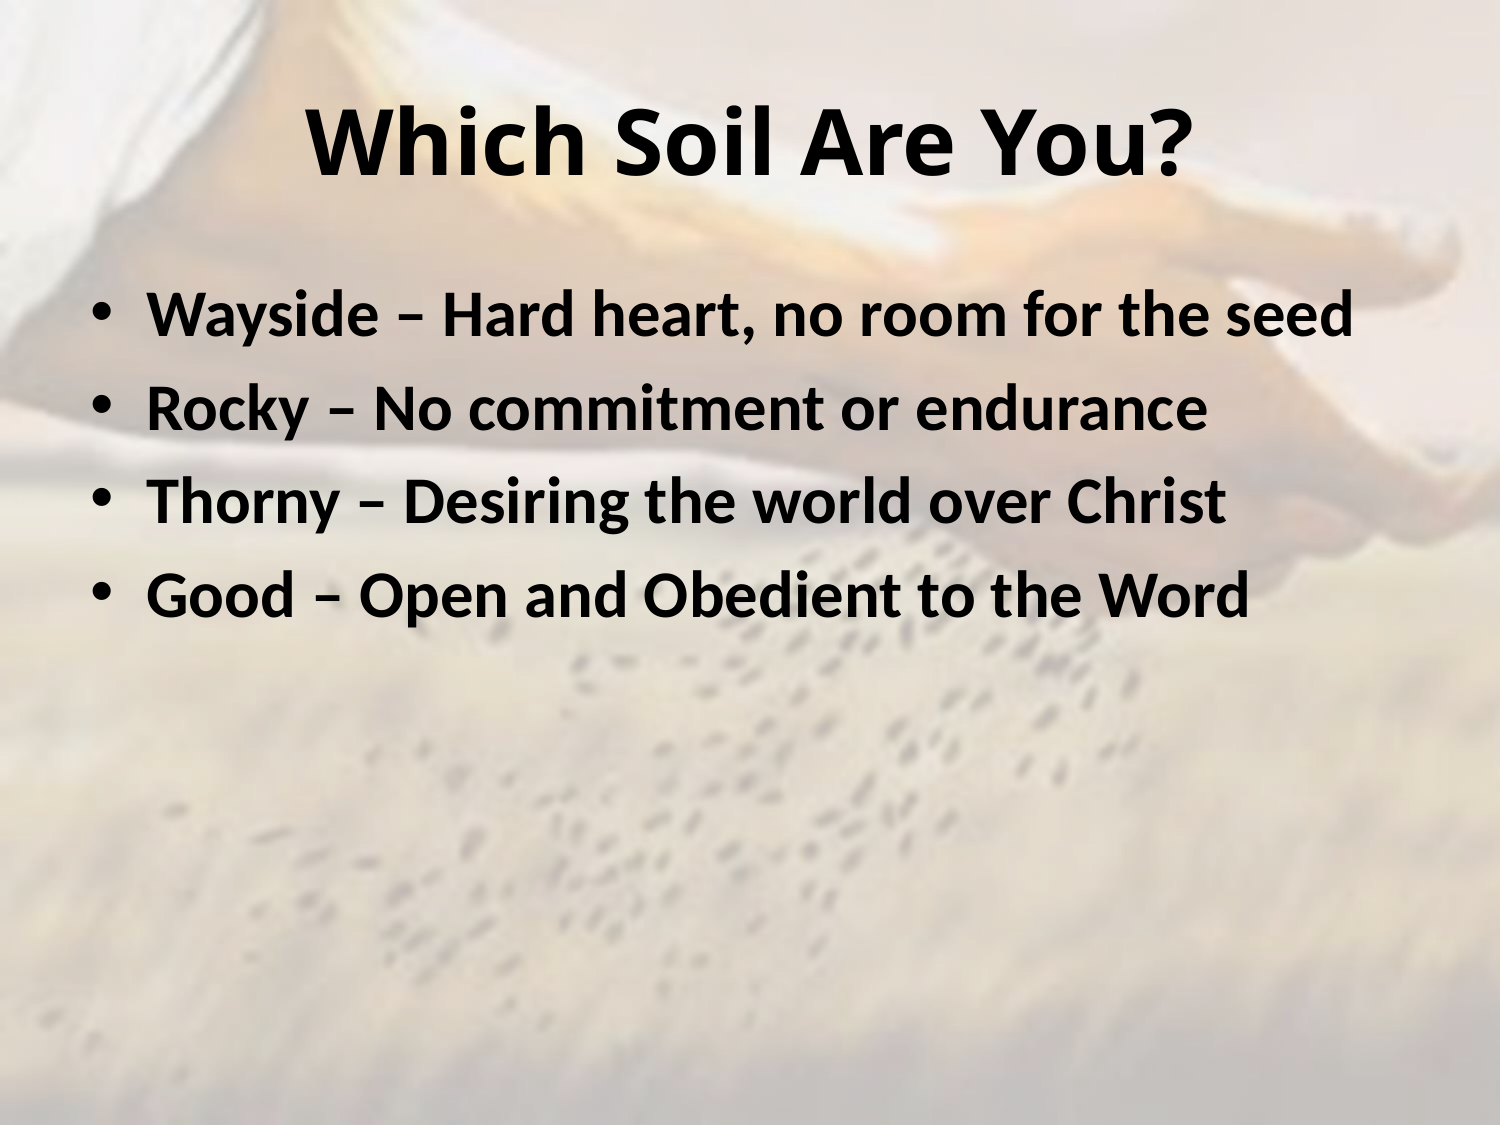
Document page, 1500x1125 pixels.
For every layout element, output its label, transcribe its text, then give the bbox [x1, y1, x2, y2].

title Which Soil Are You? [74, 44, 1426, 233]
list Wayside – Hard heart, no room for the seed Rocky – No commitment or endurance Thorny – Desiring the world over Christ Good – Open and Obedient to the Word [74, 262, 1426, 1006]
